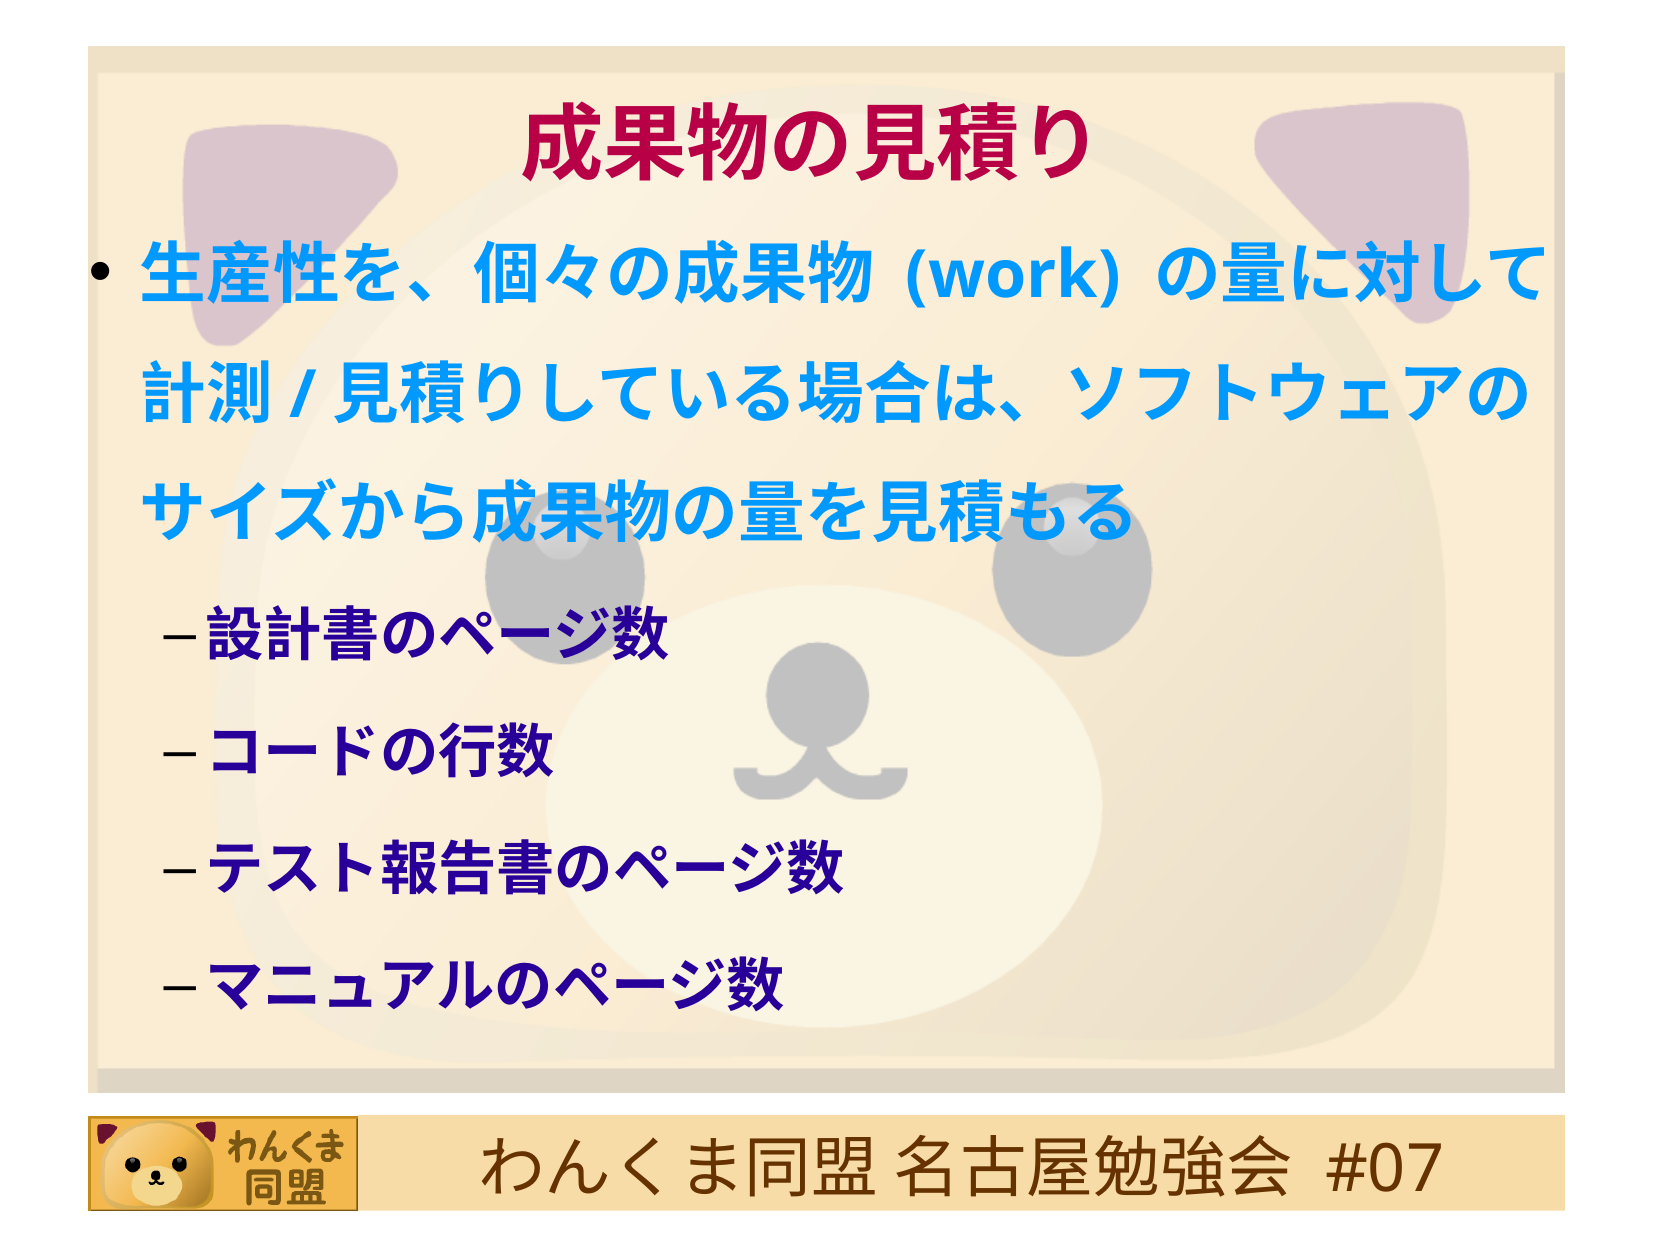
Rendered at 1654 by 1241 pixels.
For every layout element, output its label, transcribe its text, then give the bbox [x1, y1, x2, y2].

title 成果物の見積り [64, 6, 1559, 224]
picture [88, 1116, 358, 1211]
list 生産性を、個々の成果物 (work) の量に対して計測/見積りしている場合は、ソフトウェアのサイズから成果物の量を見積もる 設計書のページ数 コードの行数 テスト報告書のページ数 マニュアルのページ数 [88, 190, 1559, 1098]
picture [1559, 46, 1565, 1093]
